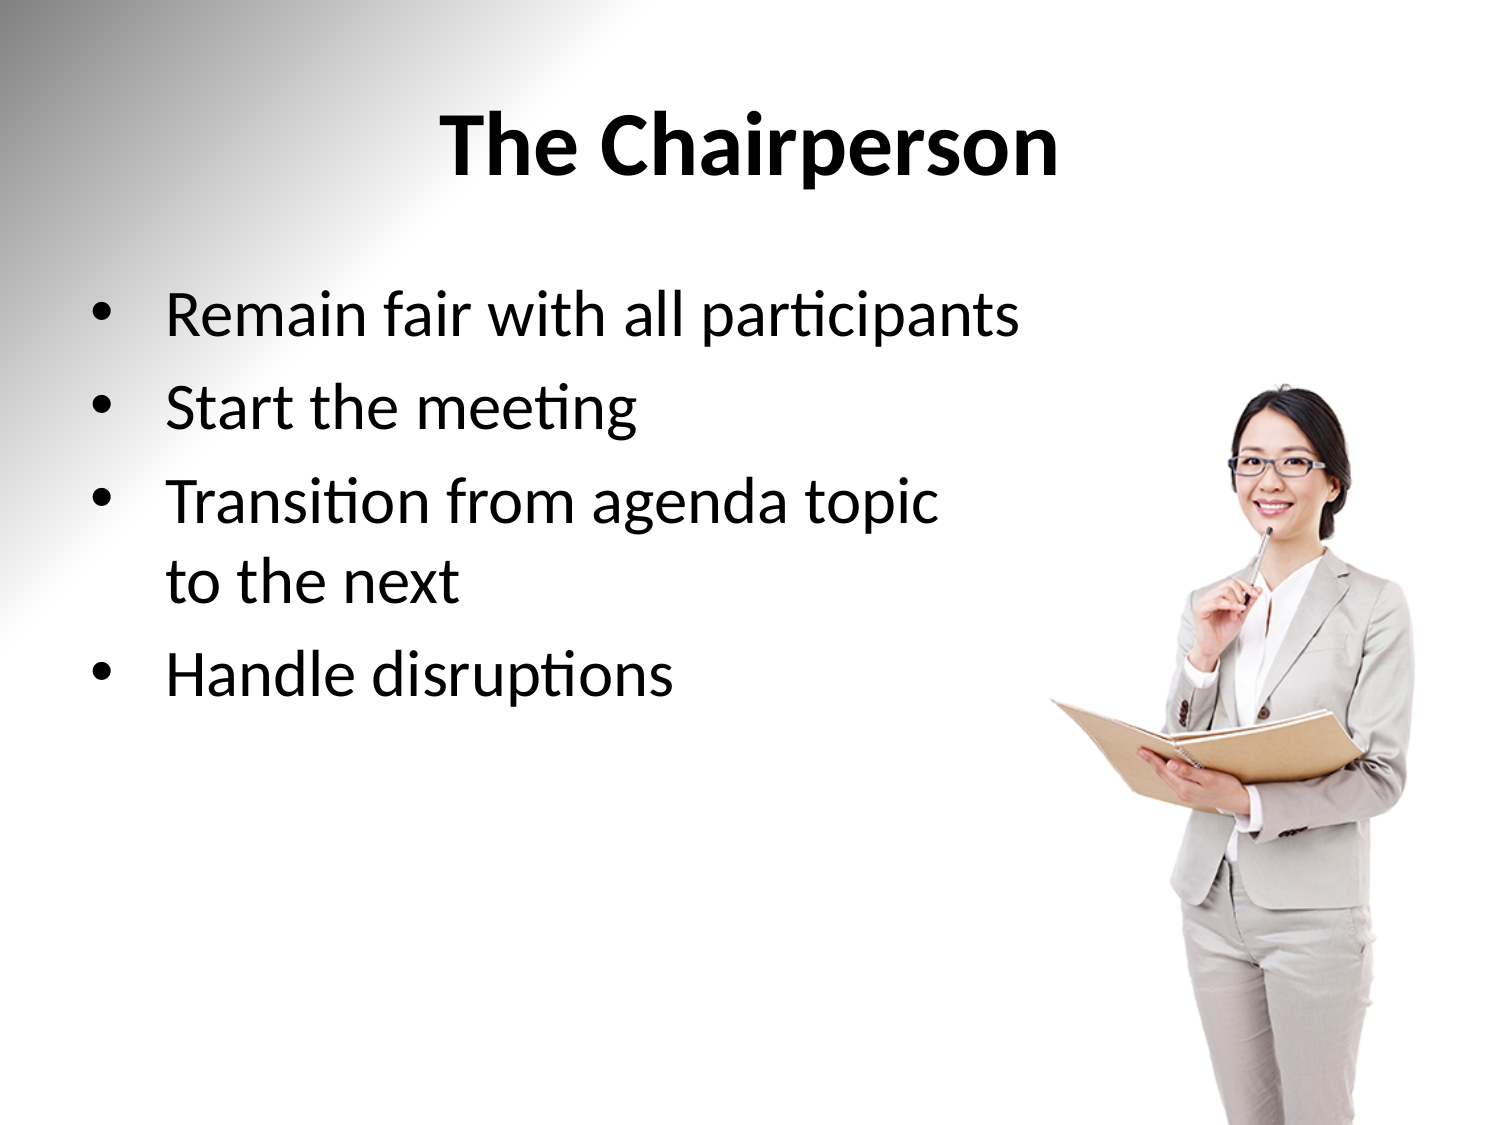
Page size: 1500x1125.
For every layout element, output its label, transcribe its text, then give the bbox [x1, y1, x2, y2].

title The Chairperson [75, 45, 1425, 233]
list Remain fair with all participants Start the meeting Transition from agenda topic to the next Handle disruptions [75, 262, 1425, 1005]
picture [1042, 313, 1426, 1125]
